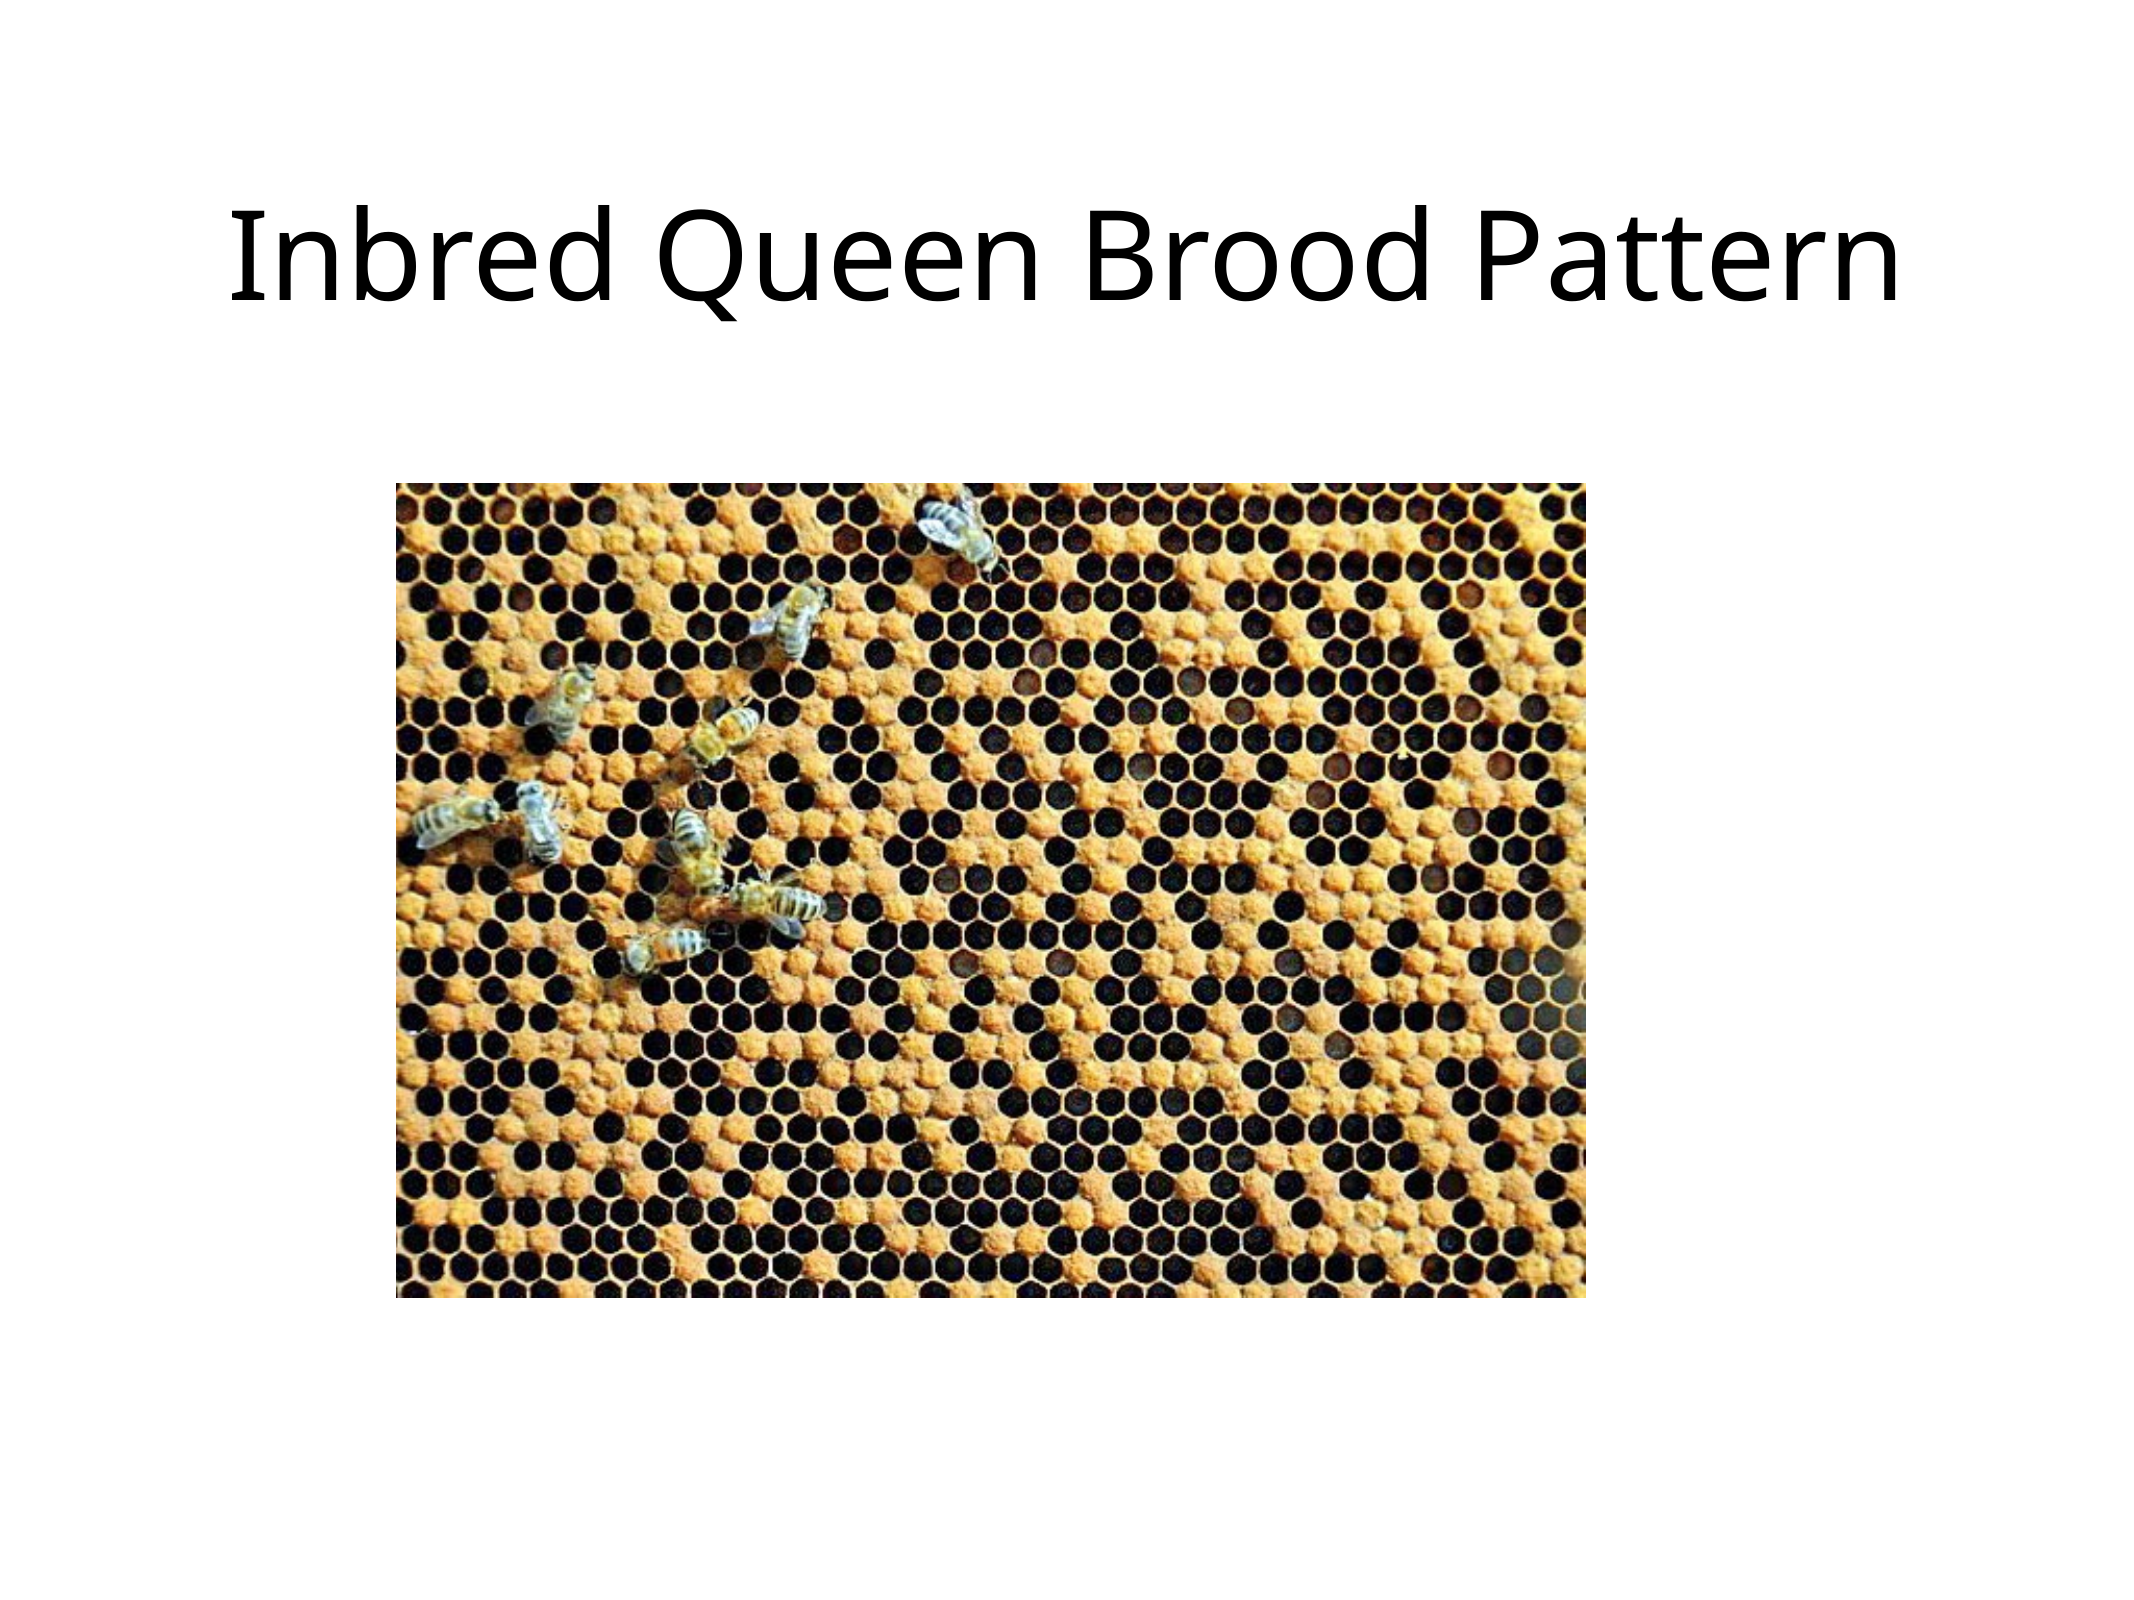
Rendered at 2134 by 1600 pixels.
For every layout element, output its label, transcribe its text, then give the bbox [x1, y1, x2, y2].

picture [396, 482, 1587, 1299]
title Inbred Queen Brood Pattern [155, 72, 1978, 428]
